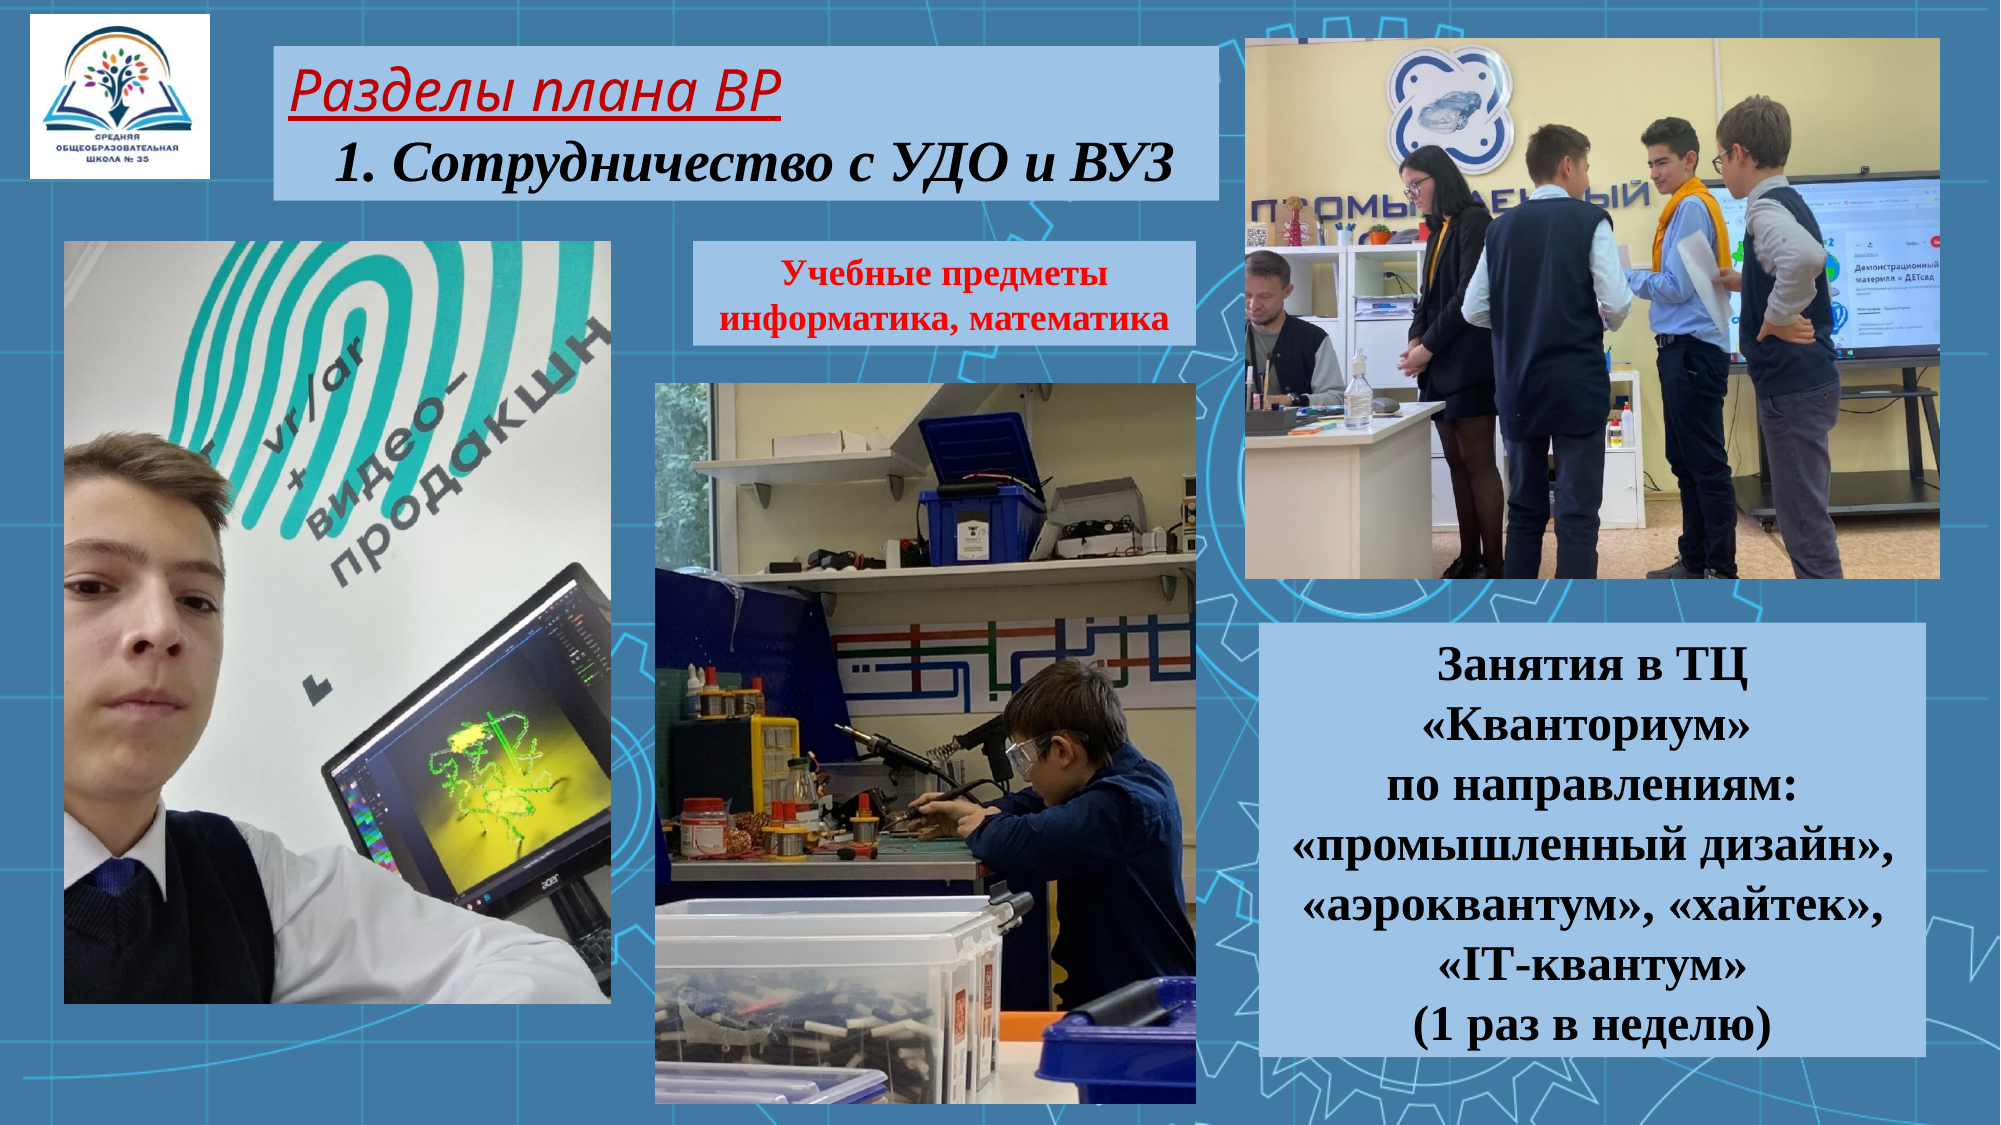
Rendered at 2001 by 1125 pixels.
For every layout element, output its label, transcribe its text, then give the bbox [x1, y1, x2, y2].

text_box Разделы плана ВР 1. Сотрудничество с УДО и ВУЗ [273, 46, 1220, 201]
picture [655, 383, 1196, 1104]
picture [64, 240, 611, 1004]
text_box Занятия в ТЦ «Кванториум» по направлениям: «промышленный дизайн», «аэроквантум», «хайтек», «IT-квантум» (1 раз в неделю) [1258, 622, 1927, 1058]
picture [1245, 37, 1940, 579]
picture [30, 14, 210, 179]
text_box Учебные предметы информатика, математика [693, 241, 1196, 346]
